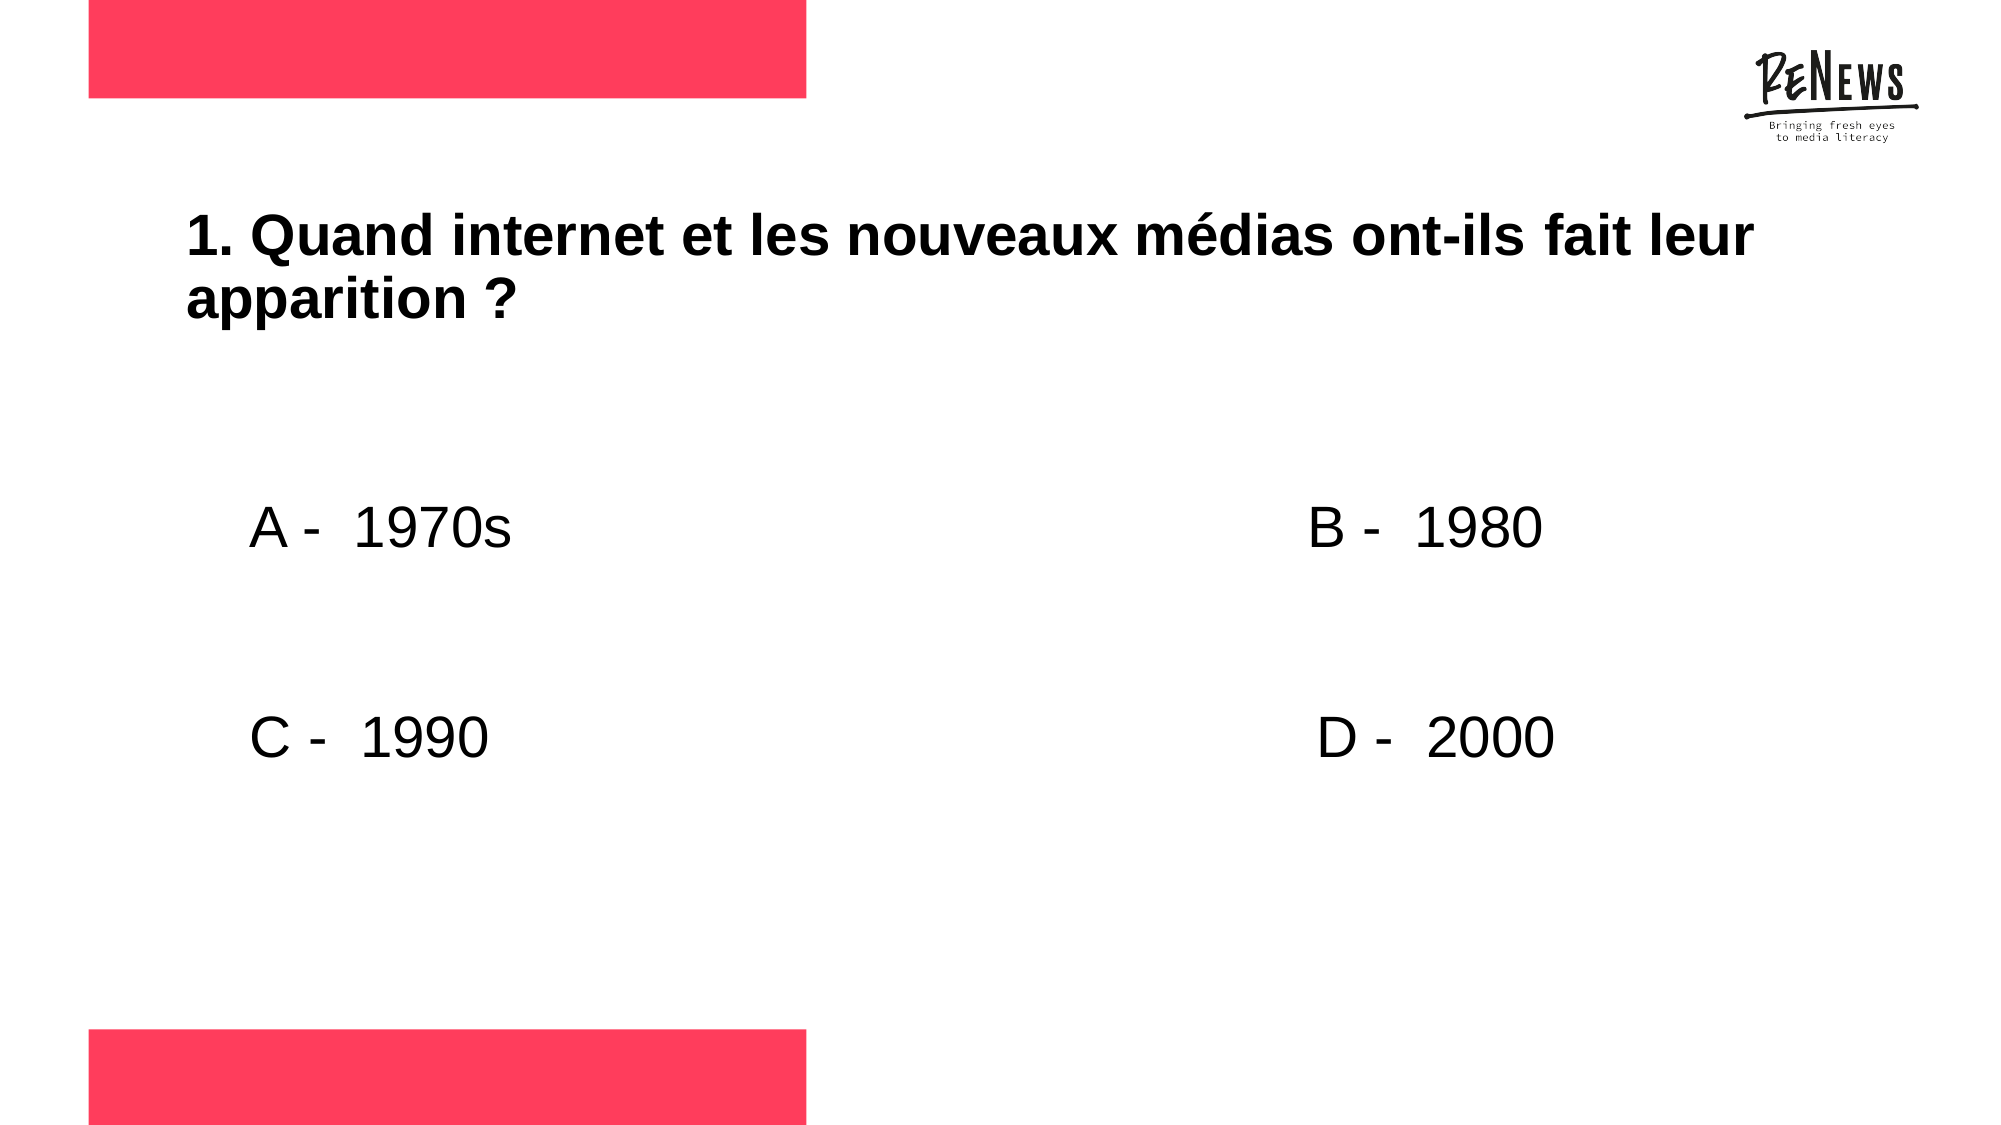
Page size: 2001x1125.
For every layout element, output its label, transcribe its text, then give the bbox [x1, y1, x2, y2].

text_box 1. Quand internet et les nouveaux médias ont-ils fait leur apparition ? [171, 189, 1861, 517]
text_box [88, 1028, 807, 1125]
text_box [1735, 0, 1936, 199]
text_box [88, 0, 807, 99]
picture [1744, 50, 1919, 147]
text_box A - 1970s B - 1980 C - 1990 D - 2000 [235, 481, 1576, 842]
